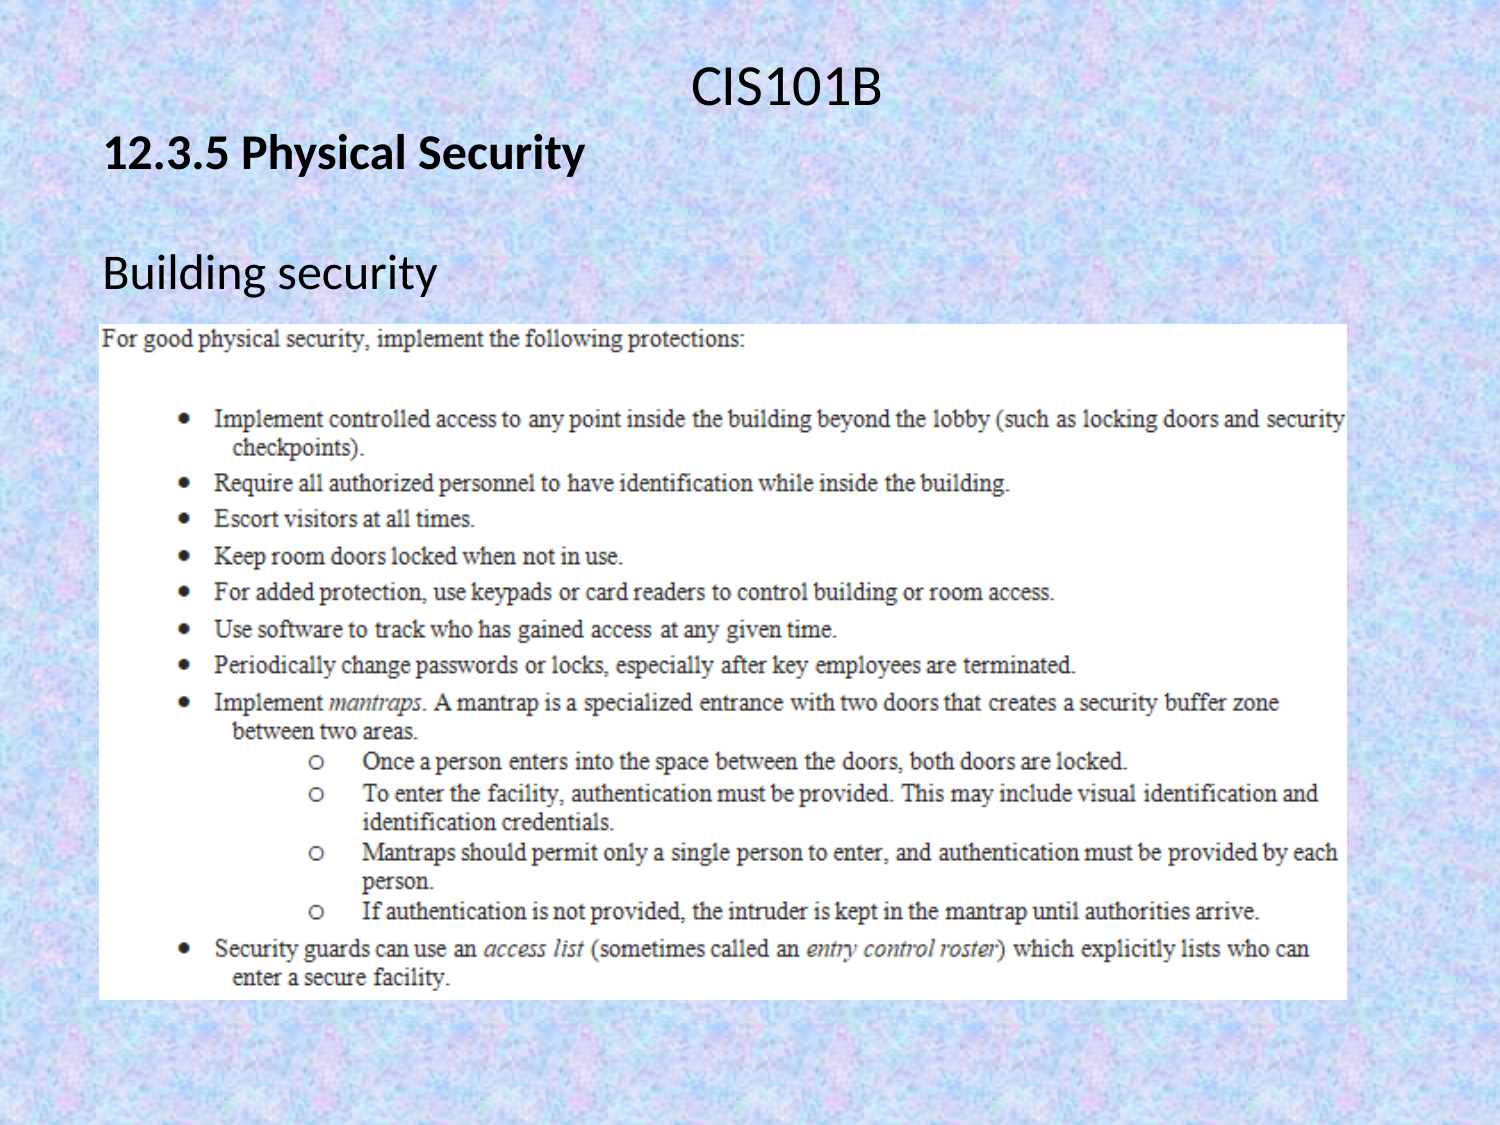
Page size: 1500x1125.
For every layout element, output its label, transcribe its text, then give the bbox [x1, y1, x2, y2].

text_box 12.3.5 Physical Security Building security [87, 112, 1431, 308]
text_box CIS101B [676, 39, 899, 112]
picture [0, 0, 1500, 1125]
